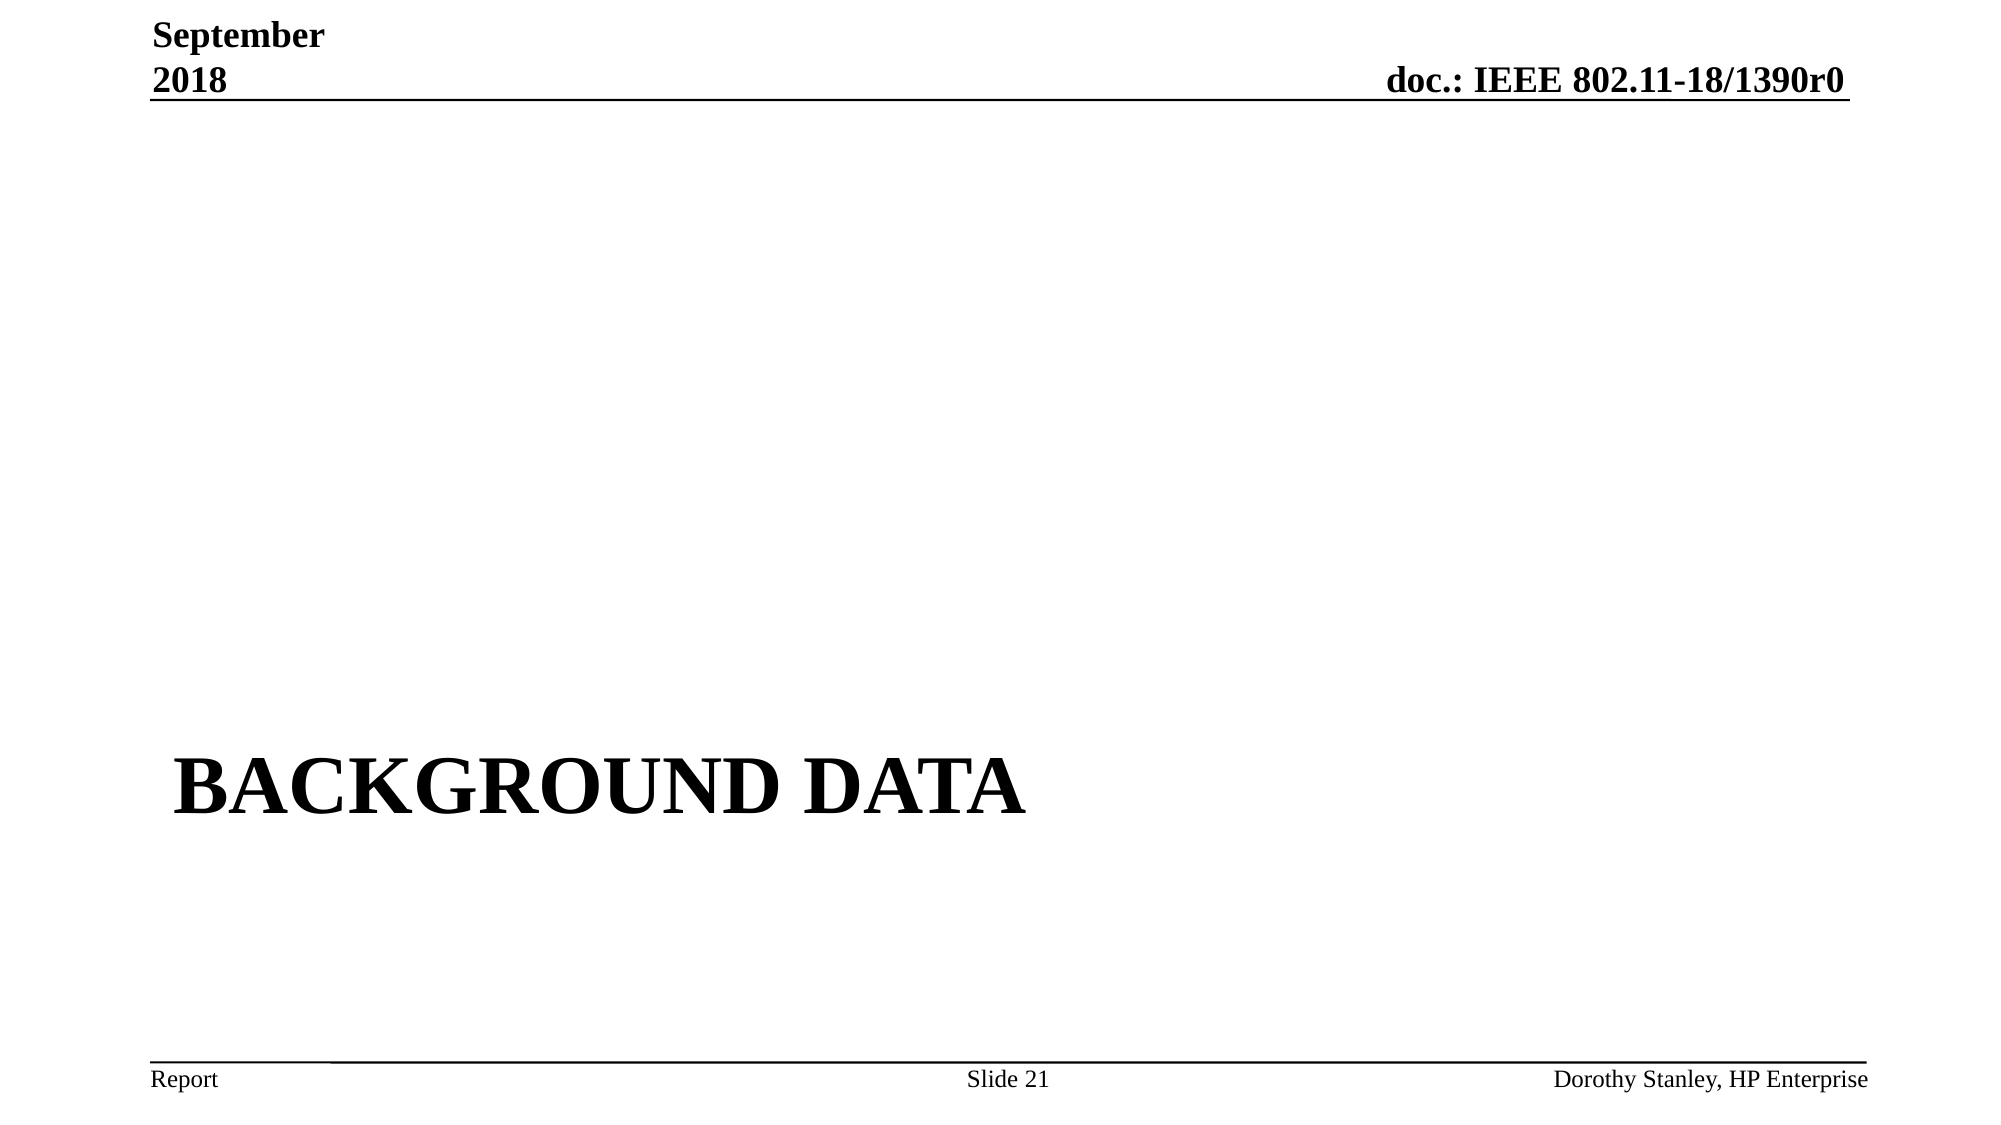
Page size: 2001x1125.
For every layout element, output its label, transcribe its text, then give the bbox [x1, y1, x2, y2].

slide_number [152, 54, 406, 101]
footer Dorothy Stanley, HP Enterprise [1512, 1061, 1869, 1093]
slide_number Slide 21 [964, 1061, 1053, 1093]
title background data [157, 722, 1858, 947]
